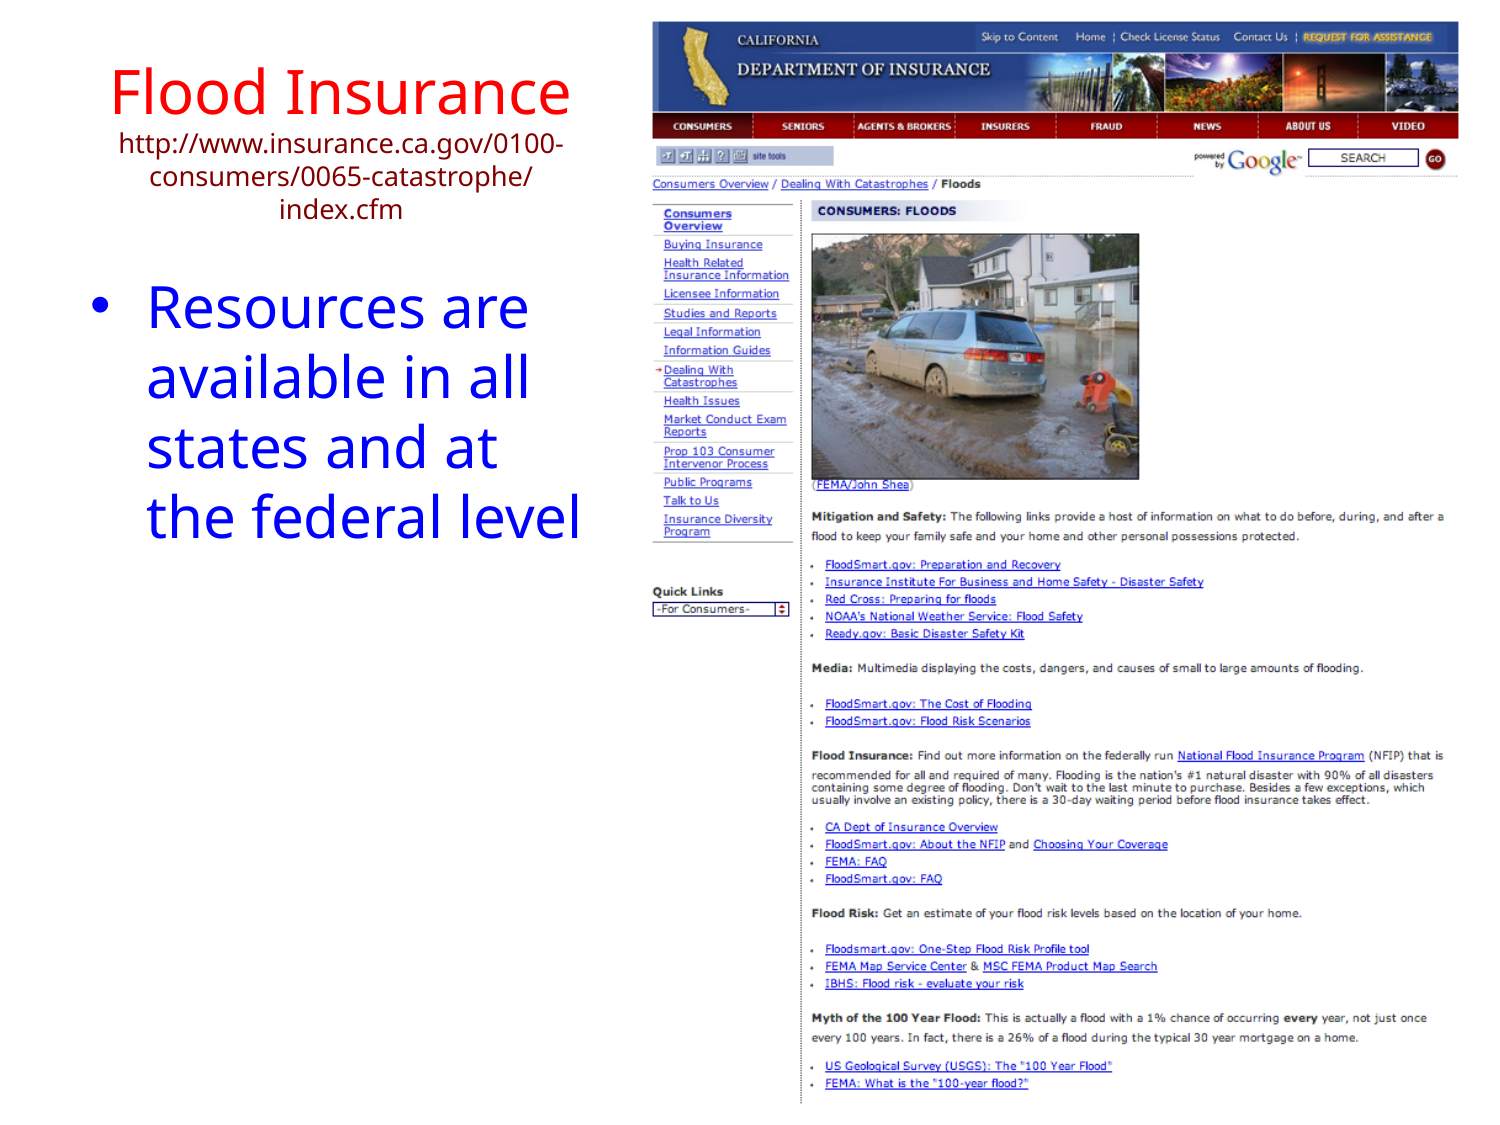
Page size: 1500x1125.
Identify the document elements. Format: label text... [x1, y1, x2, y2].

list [647, 17, 1482, 1112]
list Resources are available in all states and at the federal level [75, 262, 608, 1005]
title Flood Insurance http://www.insurance.ca.gov/0100-consumers/0065-catastrophe/index.cfm [75, 45, 608, 233]
